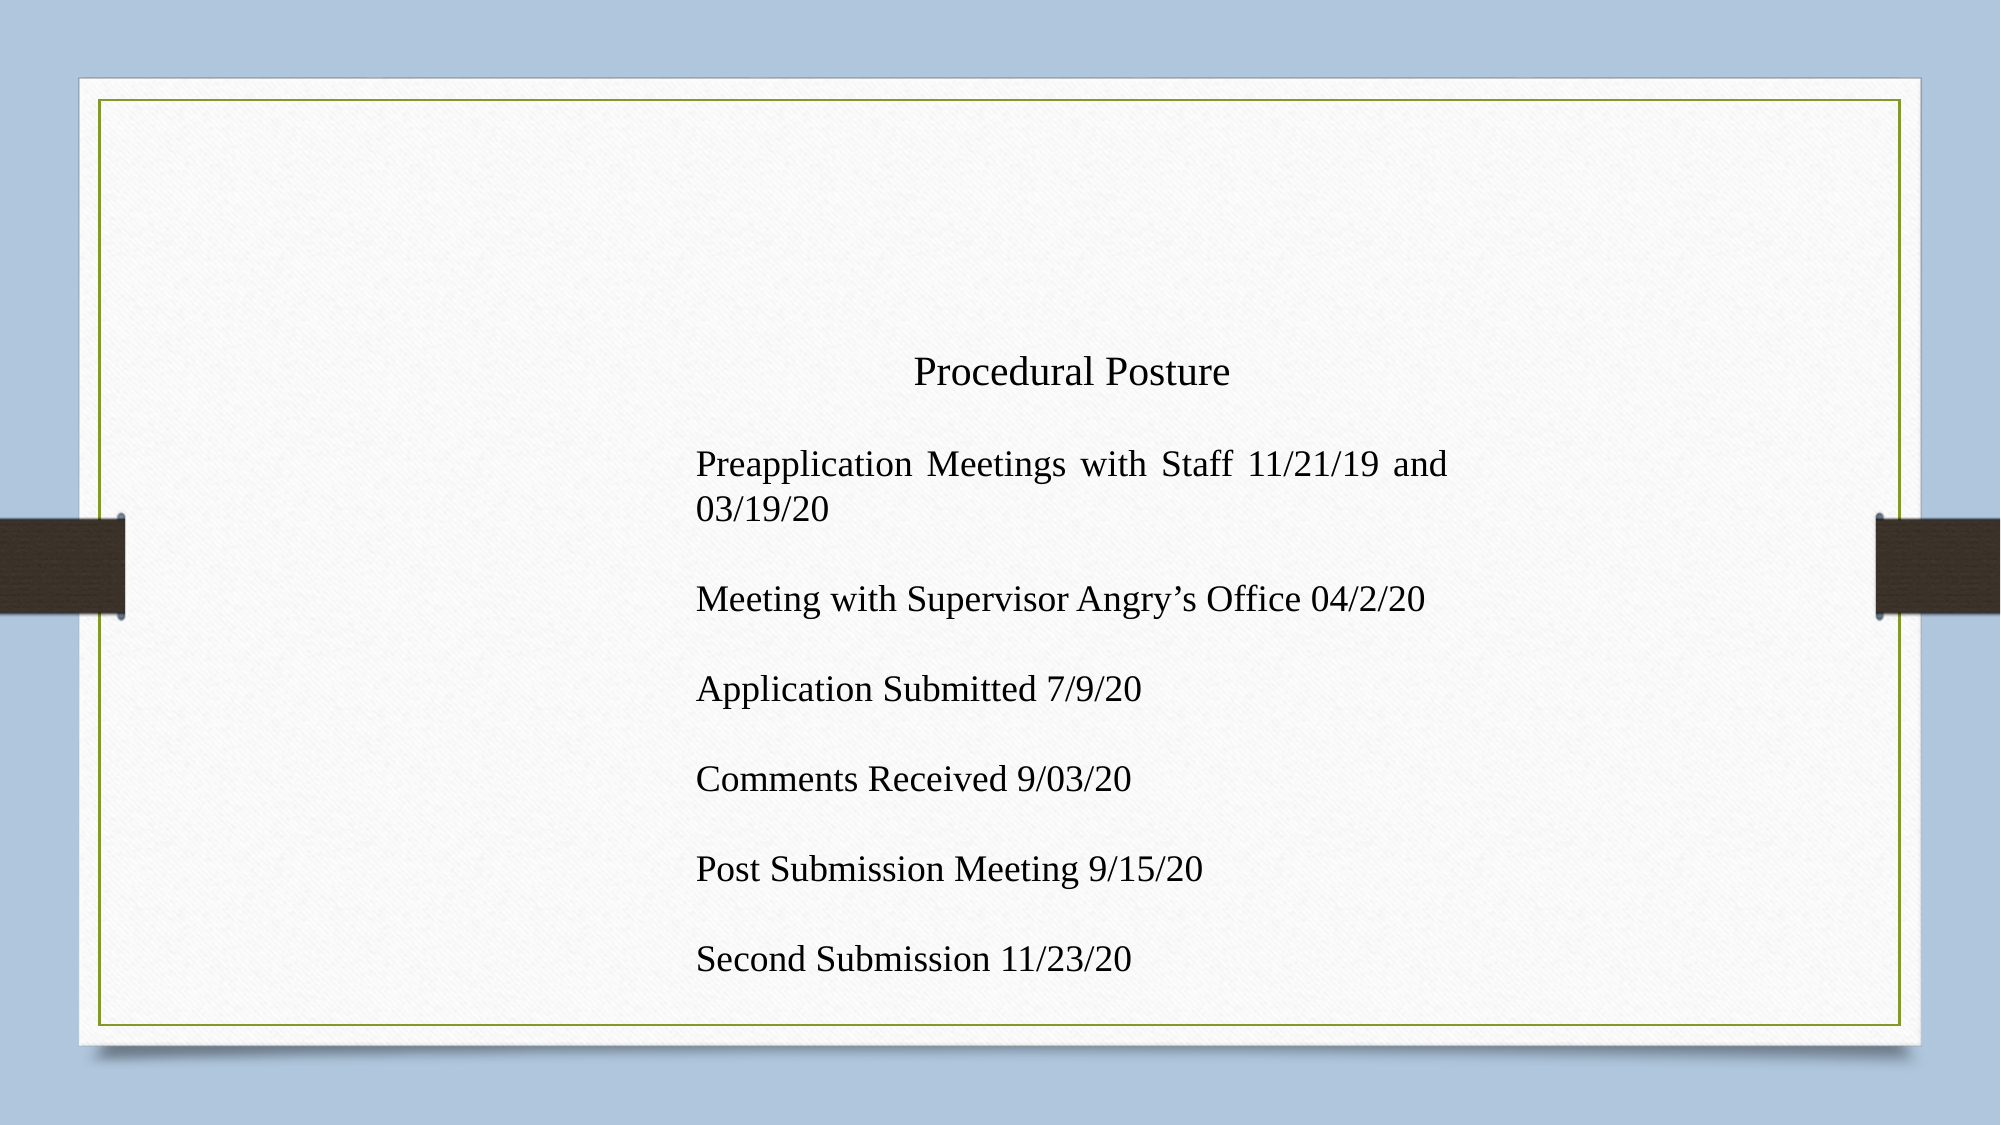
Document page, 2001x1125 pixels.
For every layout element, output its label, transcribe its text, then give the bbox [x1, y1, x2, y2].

picture [0, 0, 2001, 1125]
text_box Procedural Posture Preapplication Meetings with Staff 11/21/19 and 03/19/20 Meeting with Supervisor Angry’s Office 04/2/20 Application Submitted 7/9/20 Comments Received 9/03/20 Post Submission Meeting 9/15/20 Second Submission 11/23/20 [681, 336, 1464, 1032]
